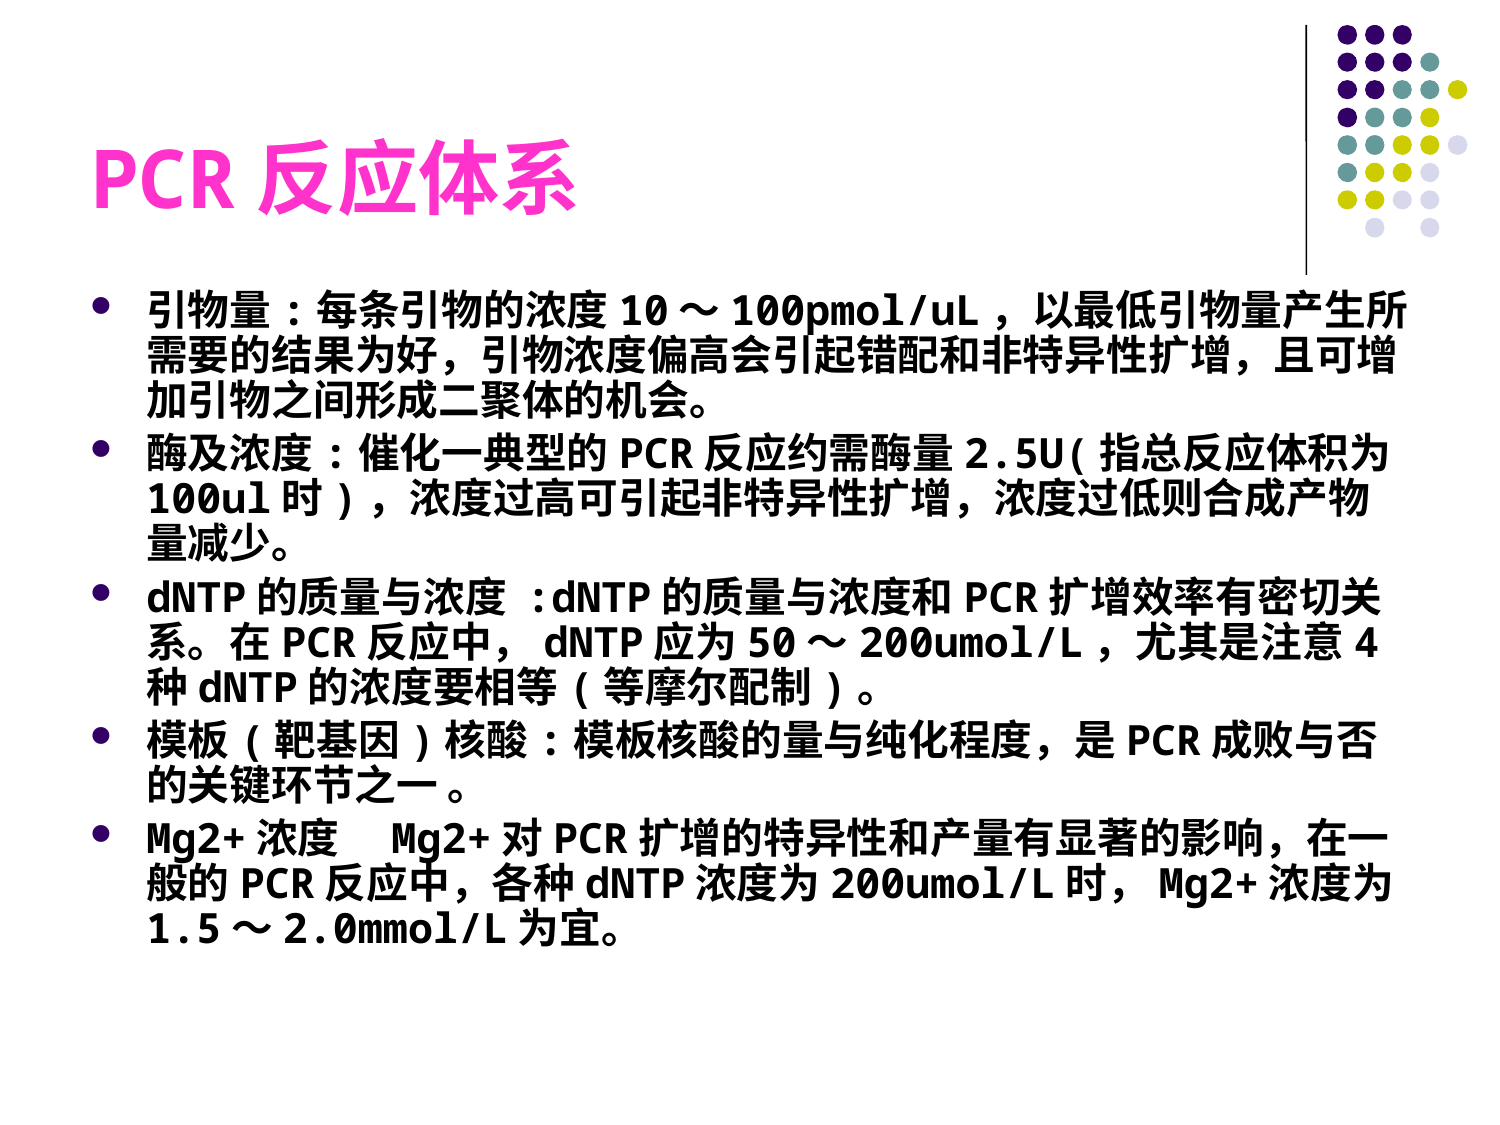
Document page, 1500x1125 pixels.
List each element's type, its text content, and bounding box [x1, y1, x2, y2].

list 引物量:每条引物的浓度10～100pmol/uL，以最低引物量产生所需要的结果为好，引物浓度偏高会引起错配和非特异性扩增，且可增加引物之间形成二聚体的机会。 酶及浓度:催化一典型的PCR反应约需酶量2.5U(指总反应体积为100ul时)，浓度过高可引起非特异性扩增，浓度过低则合成产物量减少。 dNTP的质量与浓度 :dNTP的质量与浓度和PCR扩增效率有密切关系。在PCR反应中，dNTP应为50～200umol/L，尤其是注意4种dNTP的浓度要相等(等摩尔配制)。 模板(靶基因)核酸:模板核酸的量与纯化程度，是PCR成败与否的关键环节之一 。 Mg2+浓度 Mg2+对PCR扩增的特异性和产量有显著的影响，在一般的PCR反应中，各种dNTP浓度为200umol/L时，Mg2+浓度为1.5～2.0mmol/L为宜。 [75, 282, 1425, 1006]
title PCR反应体系 [75, 20, 1313, 233]
